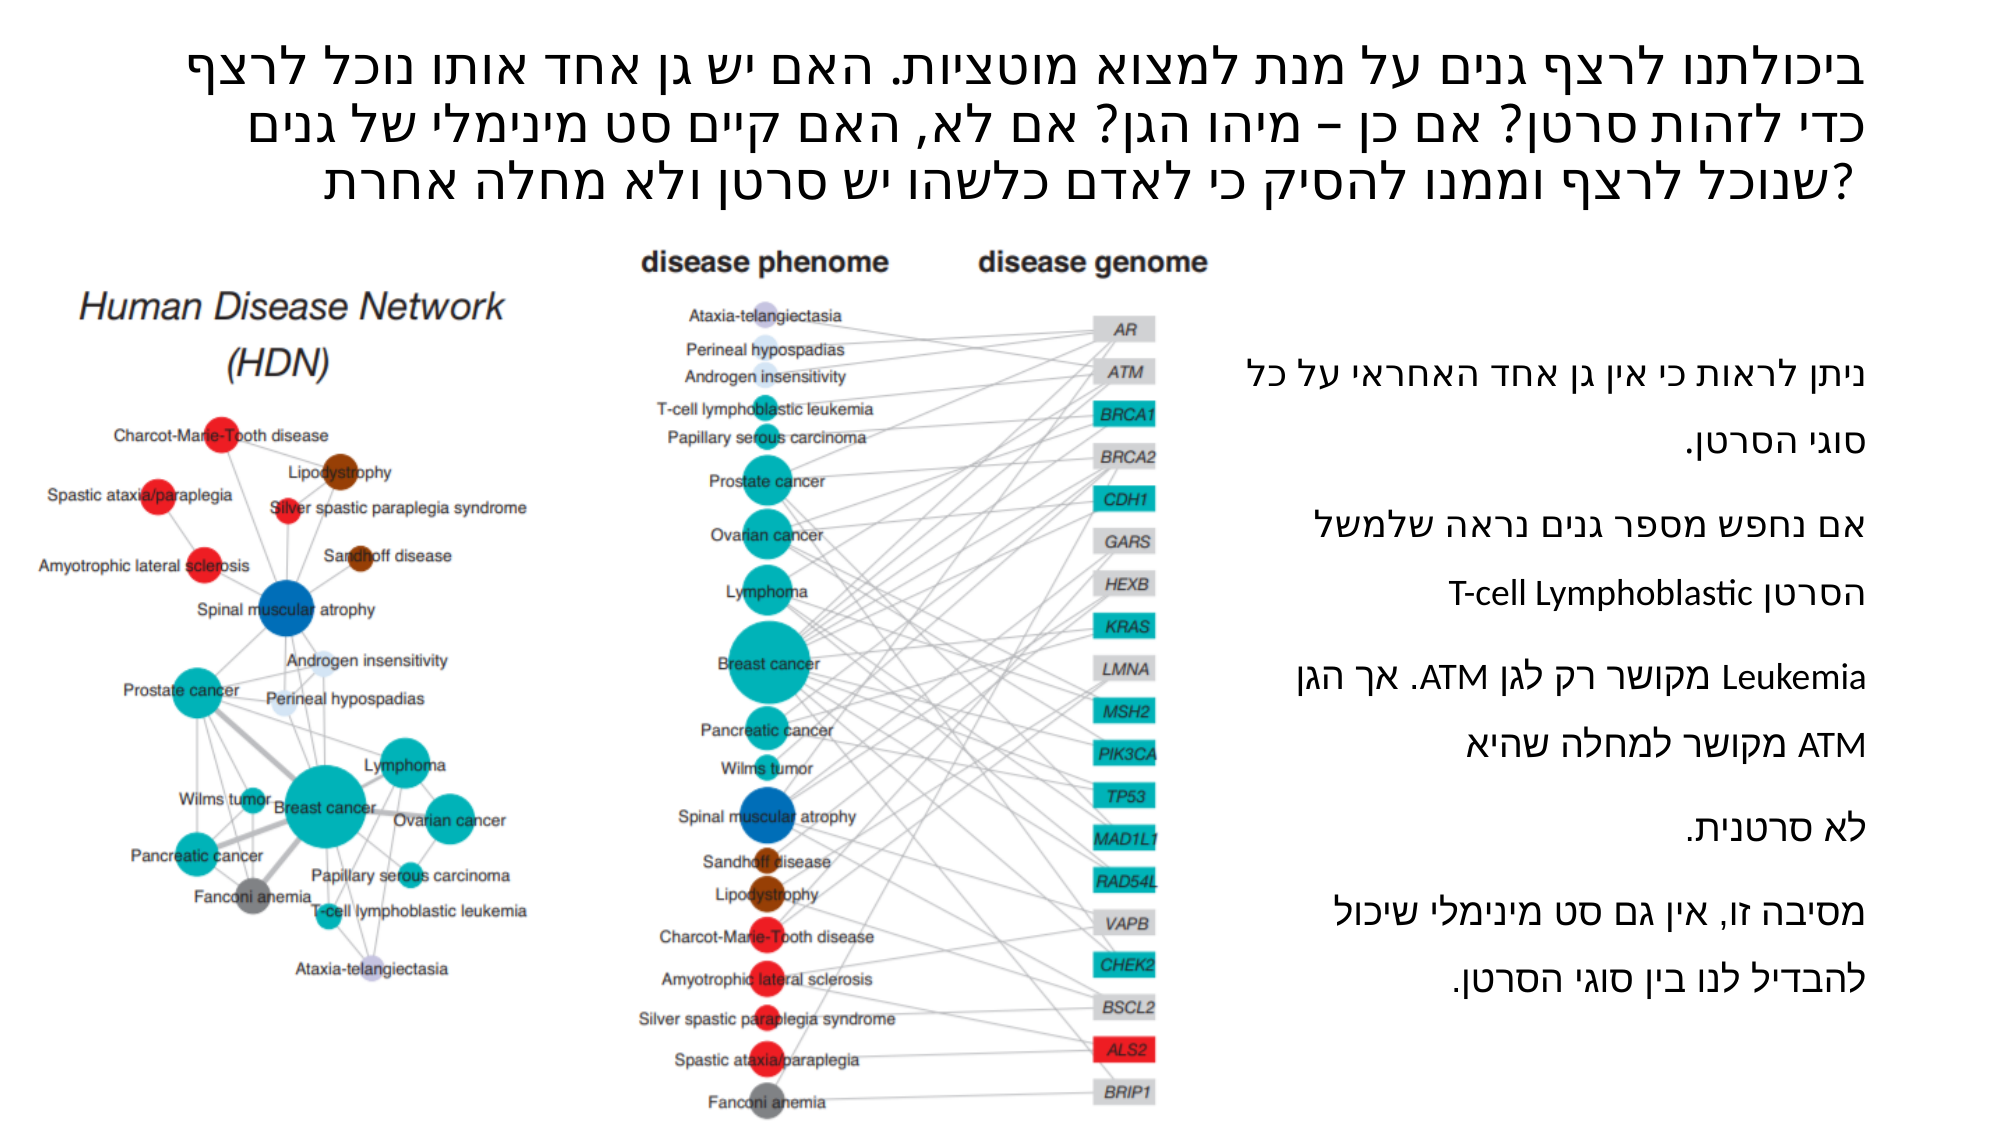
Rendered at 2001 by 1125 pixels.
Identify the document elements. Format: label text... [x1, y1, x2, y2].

list ביכולתנו לרצף גנים על מנת למצוא מוטציות. האם יש גן אחד אותו נוכל לרצף כדי לזהות סרטן? אם כן – מיהו הגן? אם לא, האם קיים סט מינימלי של גנים שנוכל לרצף וממנו להסיק כי לאדם כלשהו יש סרטן ולא מחלה אחרת? [117, 31, 1882, 257]
text_box ניתן לראות כי אין גן אחד האחראי על כל סוגי הסרטן. אם נחפש מספר גנים נראה שלמשל הסרטן T-cell Lymphoblastic Leukemia מקושר רק לגן ATM. אך הגן ATM מקושר למחלה שהיא לא סרטנית. מסיבה זו, אין גם סט מינימלי שיכול להבדיל לנו בין סוגי הסרטן. [1216, 257, 1882, 1008]
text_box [13, 220, 1216, 1125]
